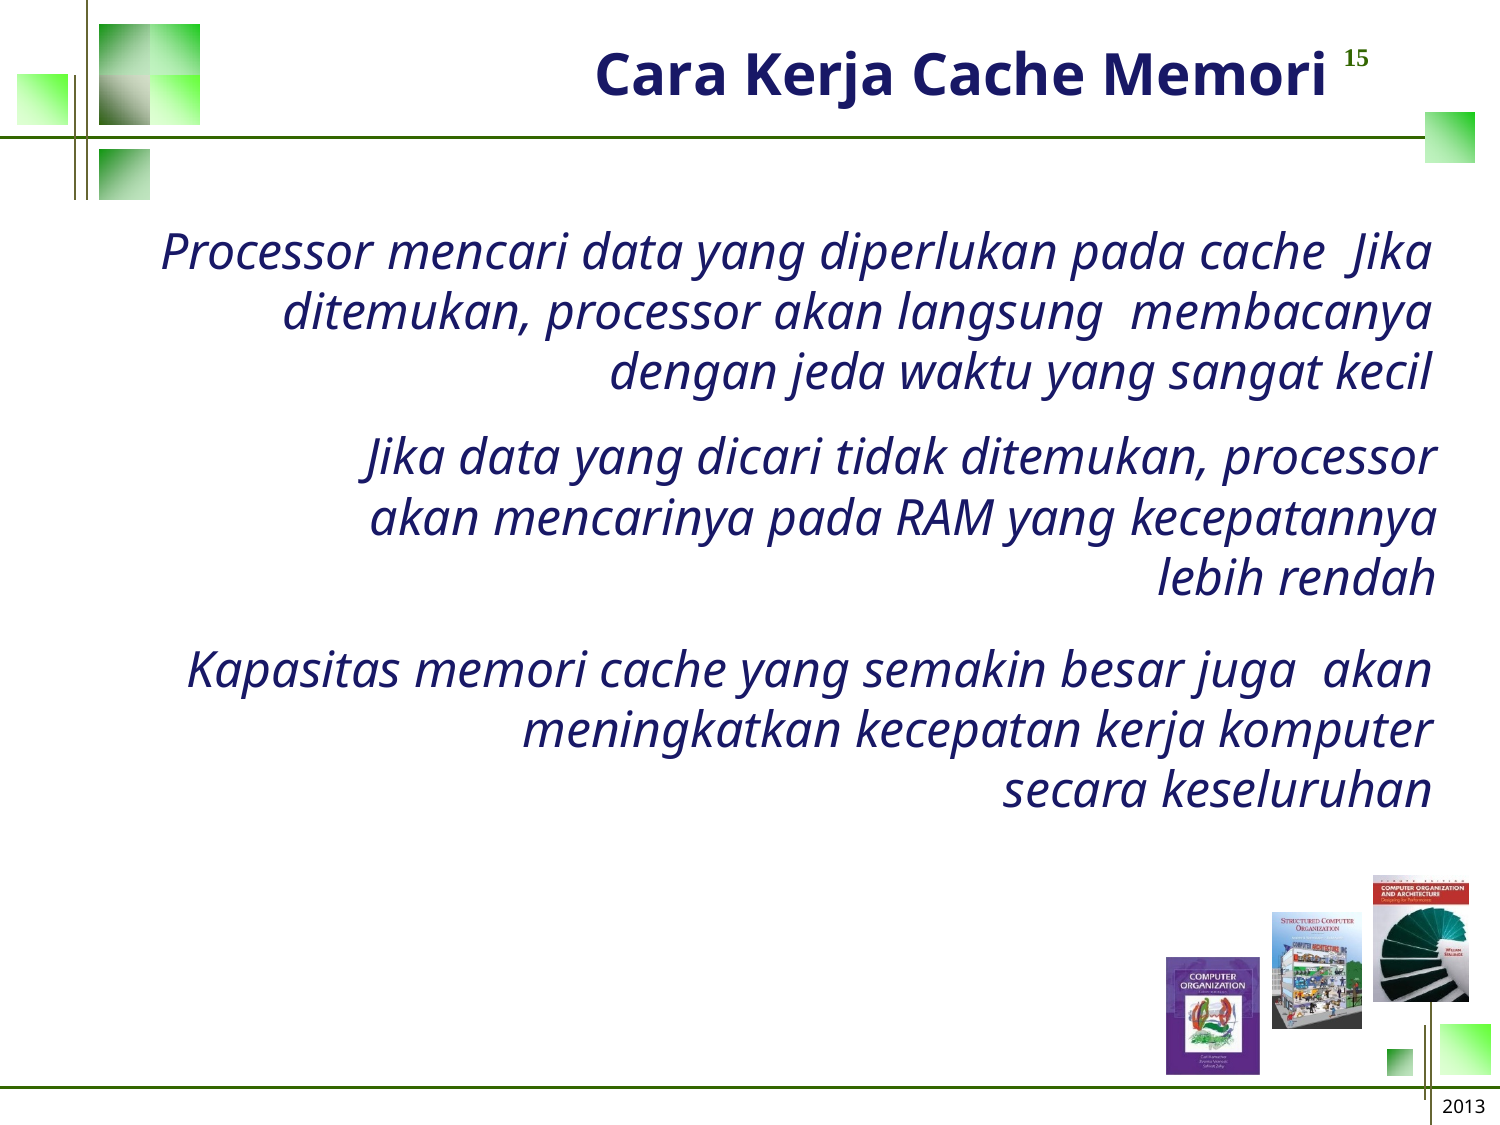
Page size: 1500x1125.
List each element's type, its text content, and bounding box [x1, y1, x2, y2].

title Cara Kerja Cache Memori 15 [588, 35, 1467, 226]
picture [17, 74, 68, 125]
picture [99, 24, 200, 125]
text_box Processor mencari data yang diperlukan pada cache Jika ditemukan, processor akan langsung membacanya dengan jeda waktu yang sangat kecil Jika data yang dicari tidak ditemukan, processor akan mencarinya pada RAM yang kecepatannya lebih rendah Kapasitas memori cache yang semakin besar juga akan meningkatkan kecepatan kerja komputer secara keseluruhan [115, 217, 1439, 817]
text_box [0, 875, 1500, 1125]
picture [1467, 112, 1475, 163]
picture [99, 149, 150, 200]
